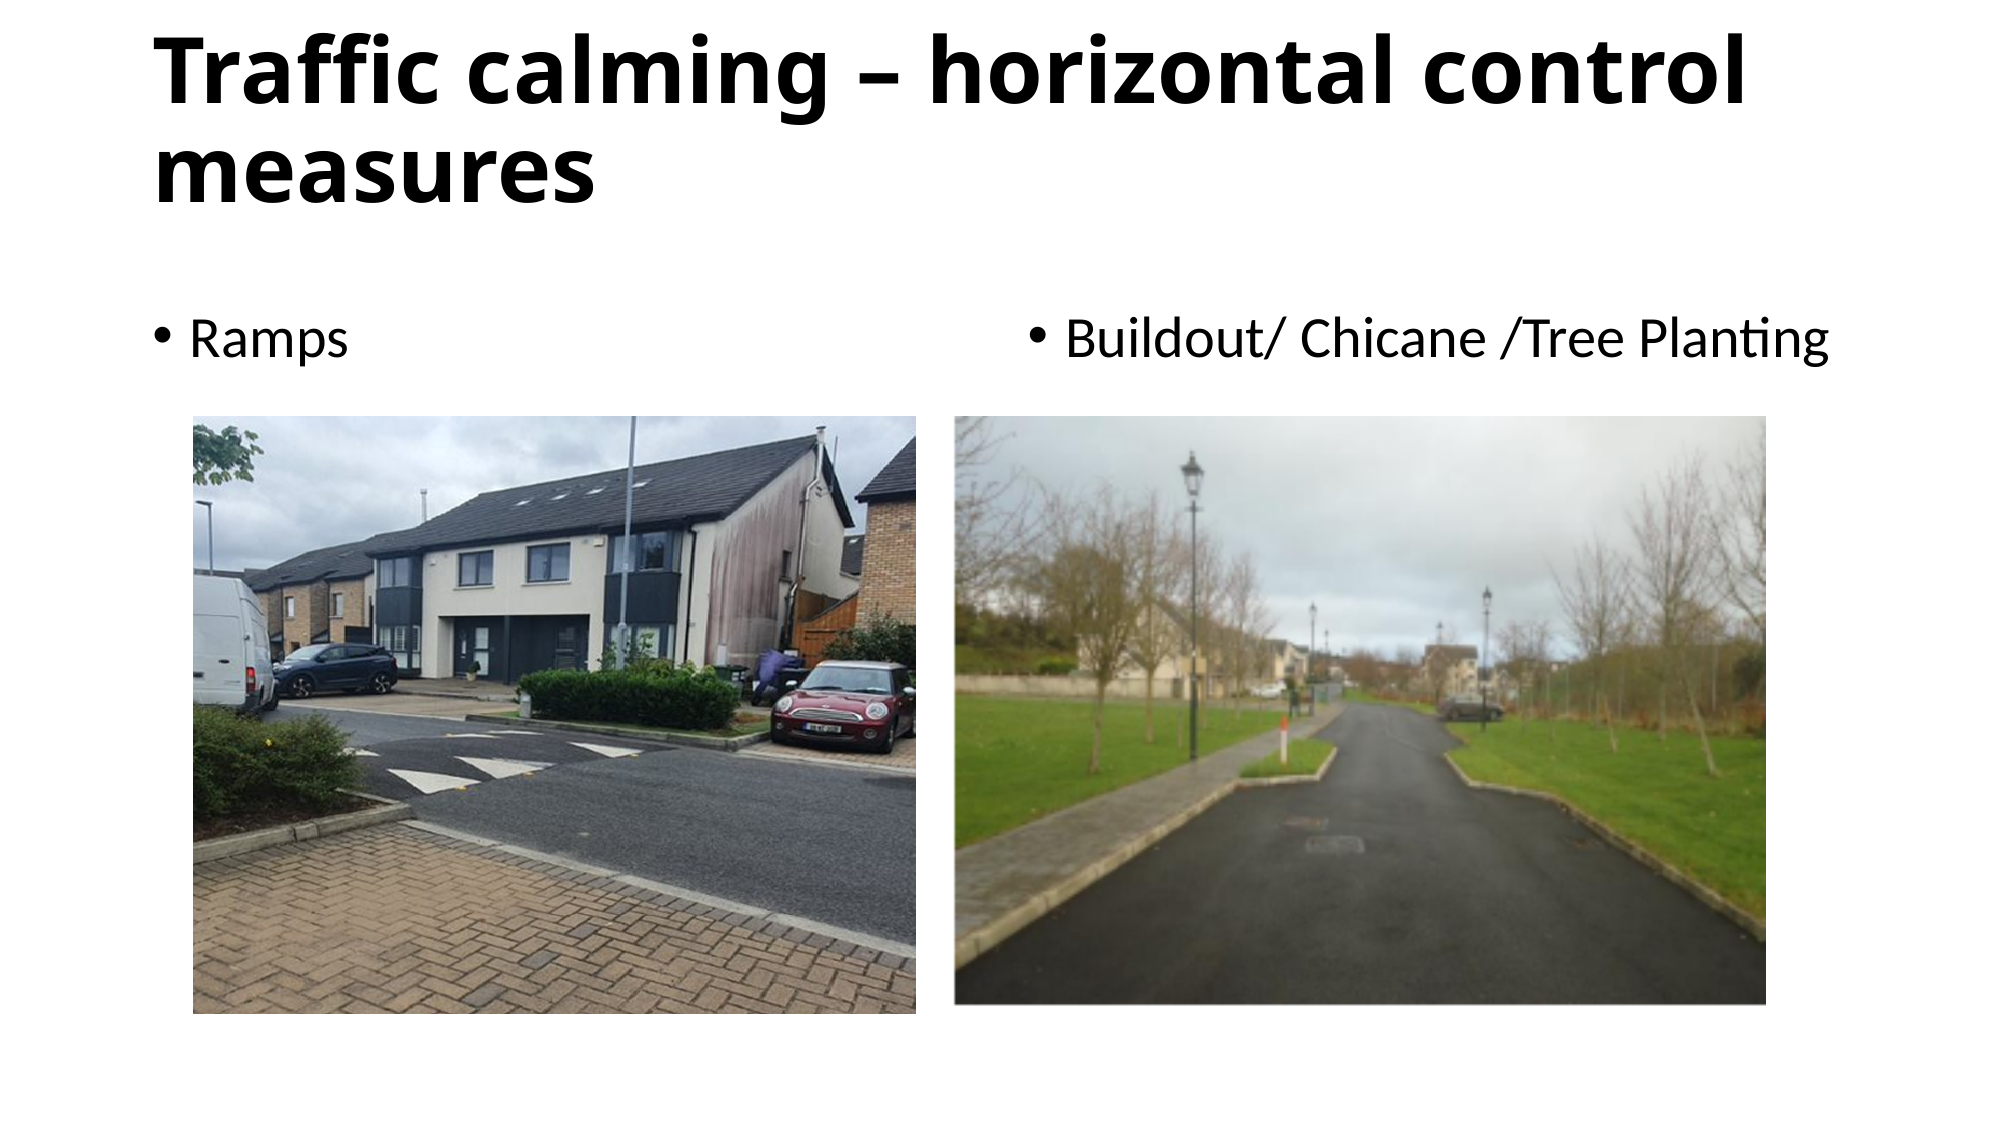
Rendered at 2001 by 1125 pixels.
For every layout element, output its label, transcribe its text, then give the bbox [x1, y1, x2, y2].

picture [949, 416, 1766, 1014]
title Traffic calming – horizontal control measures [137, 59, 1863, 188]
list Ramps [137, 299, 988, 1014]
picture [193, 416, 916, 1014]
list Buildout/ Chicane /Tree Planting [1012, 299, 1863, 1014]
